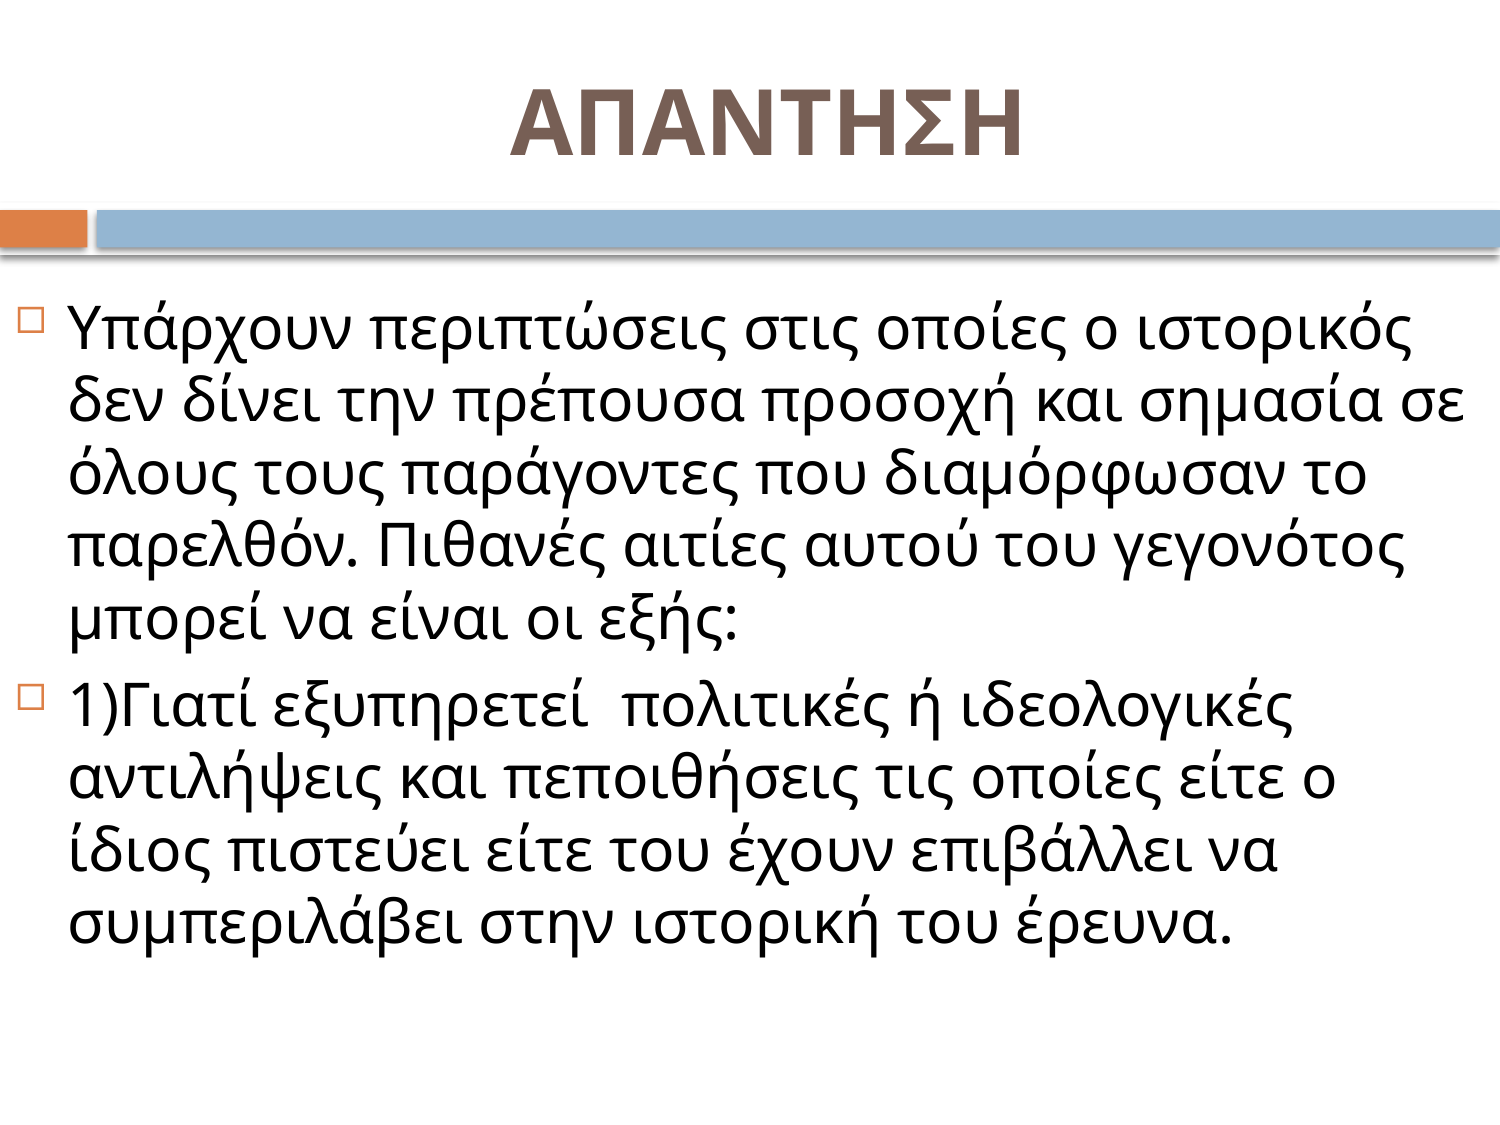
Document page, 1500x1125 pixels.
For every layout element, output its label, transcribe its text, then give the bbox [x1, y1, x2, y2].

list Υπάρχουν περιπτώσεις στις οποίες ο ιστορικός δεν δίνει την πρέπουσα προσοχή και σημασία σε όλους τους παράγοντες που διαμόρφωσαν το παρελθόν. Πιθανές αιτίες αυτού του γεγονότος μπορεί να είναι οι εξής: 1)Γιατί εξυπηρετεί πολιτικές ή ιδεολογικές αντιλήψεις και πεποιθήσεις τις οποίες είτε ο ίδιος πιστεύει είτε του έχουν επιβάλλει να συμπεριλάβει στην ιστορική του έρευνα. [0, 281, 1500, 1125]
title ΑΠΑΝΤΗΣΗ [100, 37, 1438, 200]
